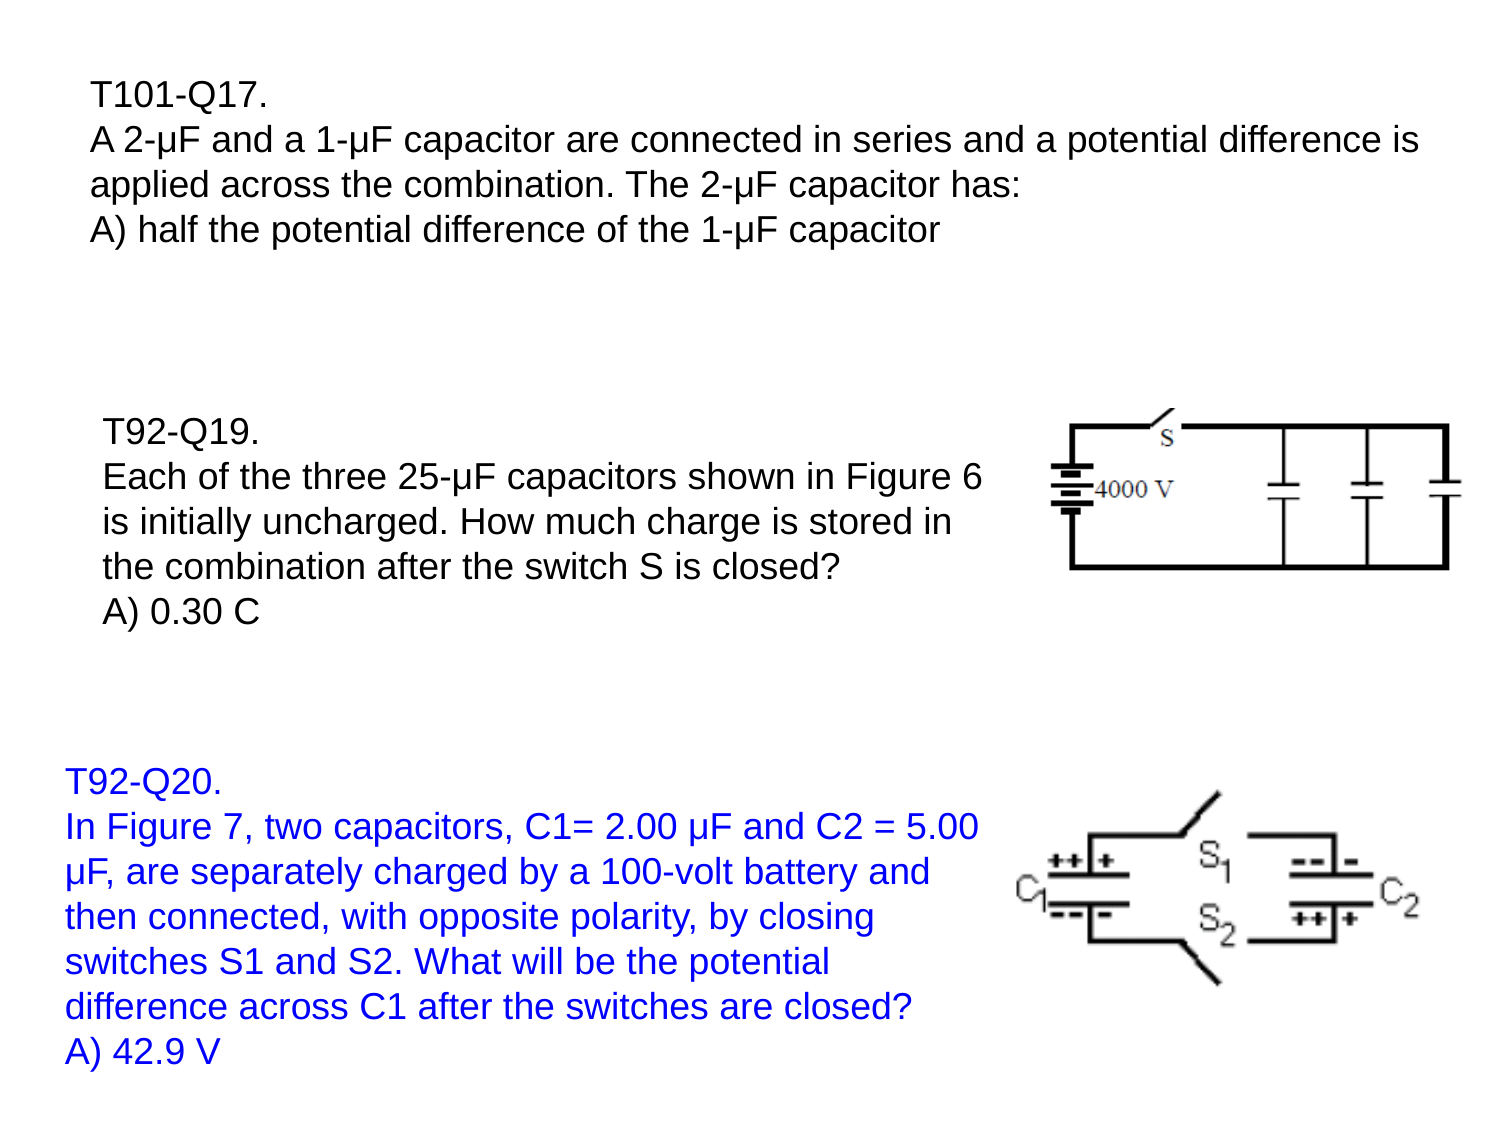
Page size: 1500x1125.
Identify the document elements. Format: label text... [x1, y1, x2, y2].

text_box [87, 399, 1476, 643]
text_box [49, 749, 1459, 1084]
text_box T101-Q17. A 2-μF and a 1-μF capacitor are connected in series and a potential difference is applied across the combination. The 2-μF capacitor has: A) half the potential difference of the 1-μF capacitor [75, 62, 1450, 258]
